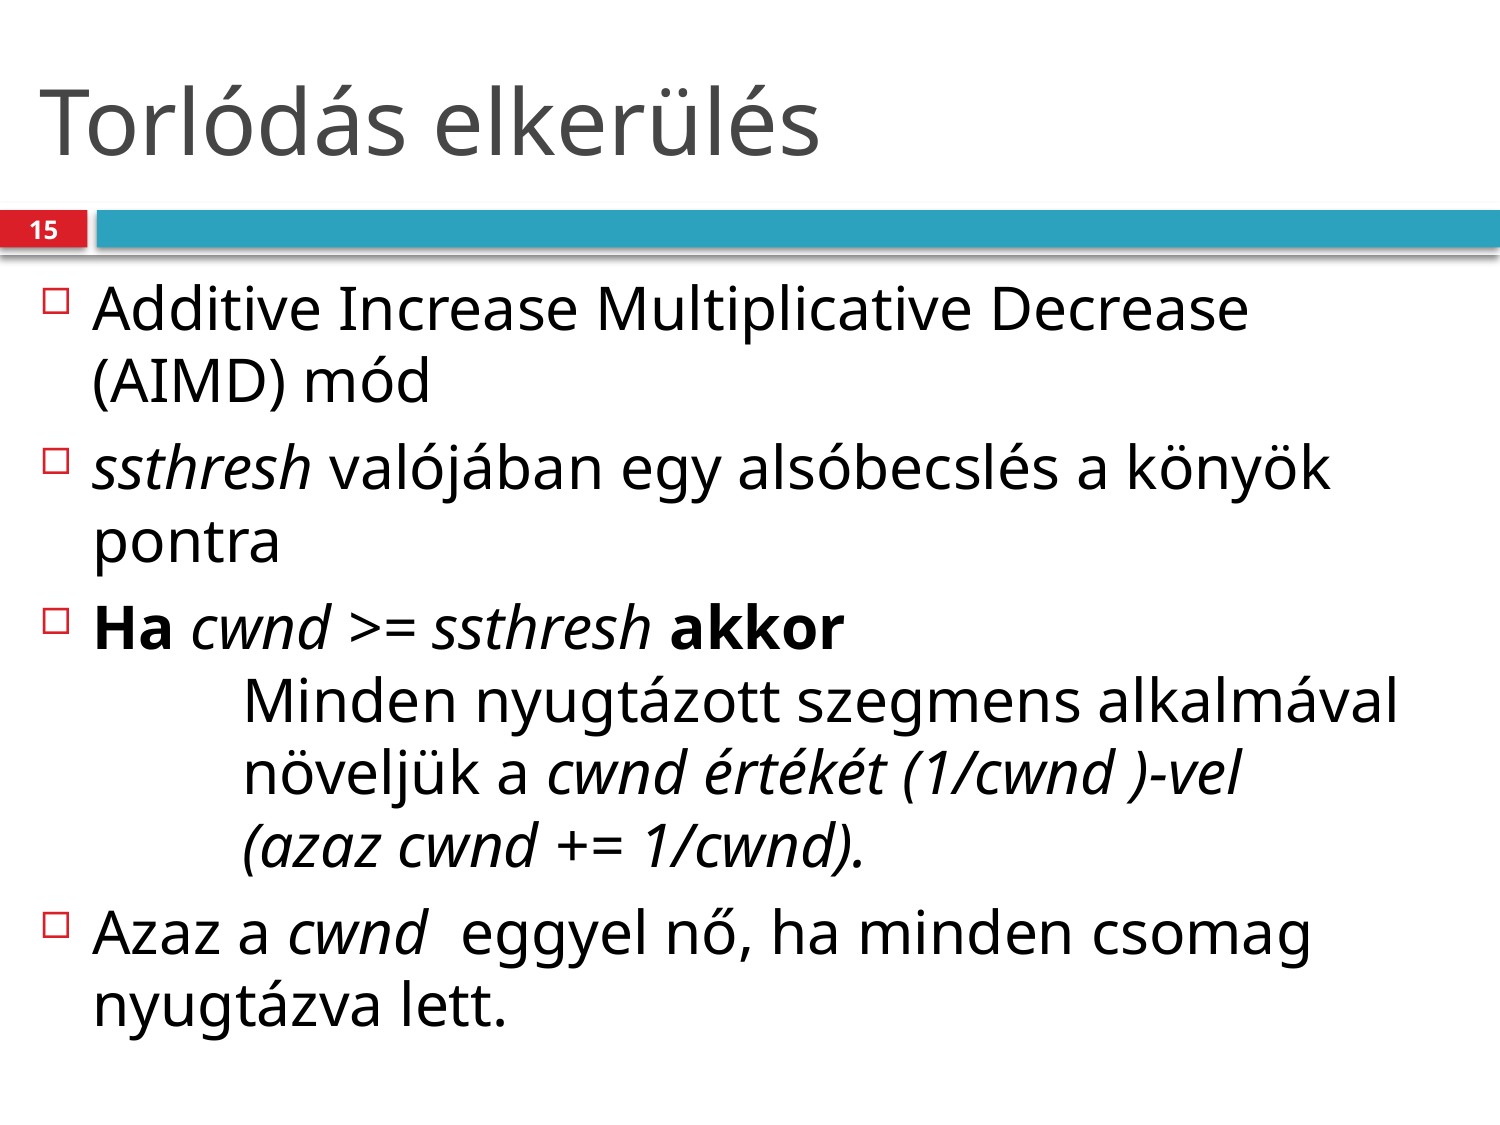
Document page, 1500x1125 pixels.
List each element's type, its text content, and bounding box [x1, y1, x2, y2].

slide_number 15 [0, 206, 88, 257]
title Torlódás elkerülés [24, 37, 1475, 200]
list Additive Increase Multiplicative Decrease (AIMD) mód ssthresh valójában egy alsóbecslés a könyök pontra Ha cwnd >= ssthresh akkor Minden nyugtázott szegmens alkalmával növeljük a cwnd értékét (1/cwnd )-vel (azaz cwnd += 1/cwnd). Azaz a cwnd eggyel nő, ha minden csomag nyugtázva lett. [24, 262, 1475, 1100]
